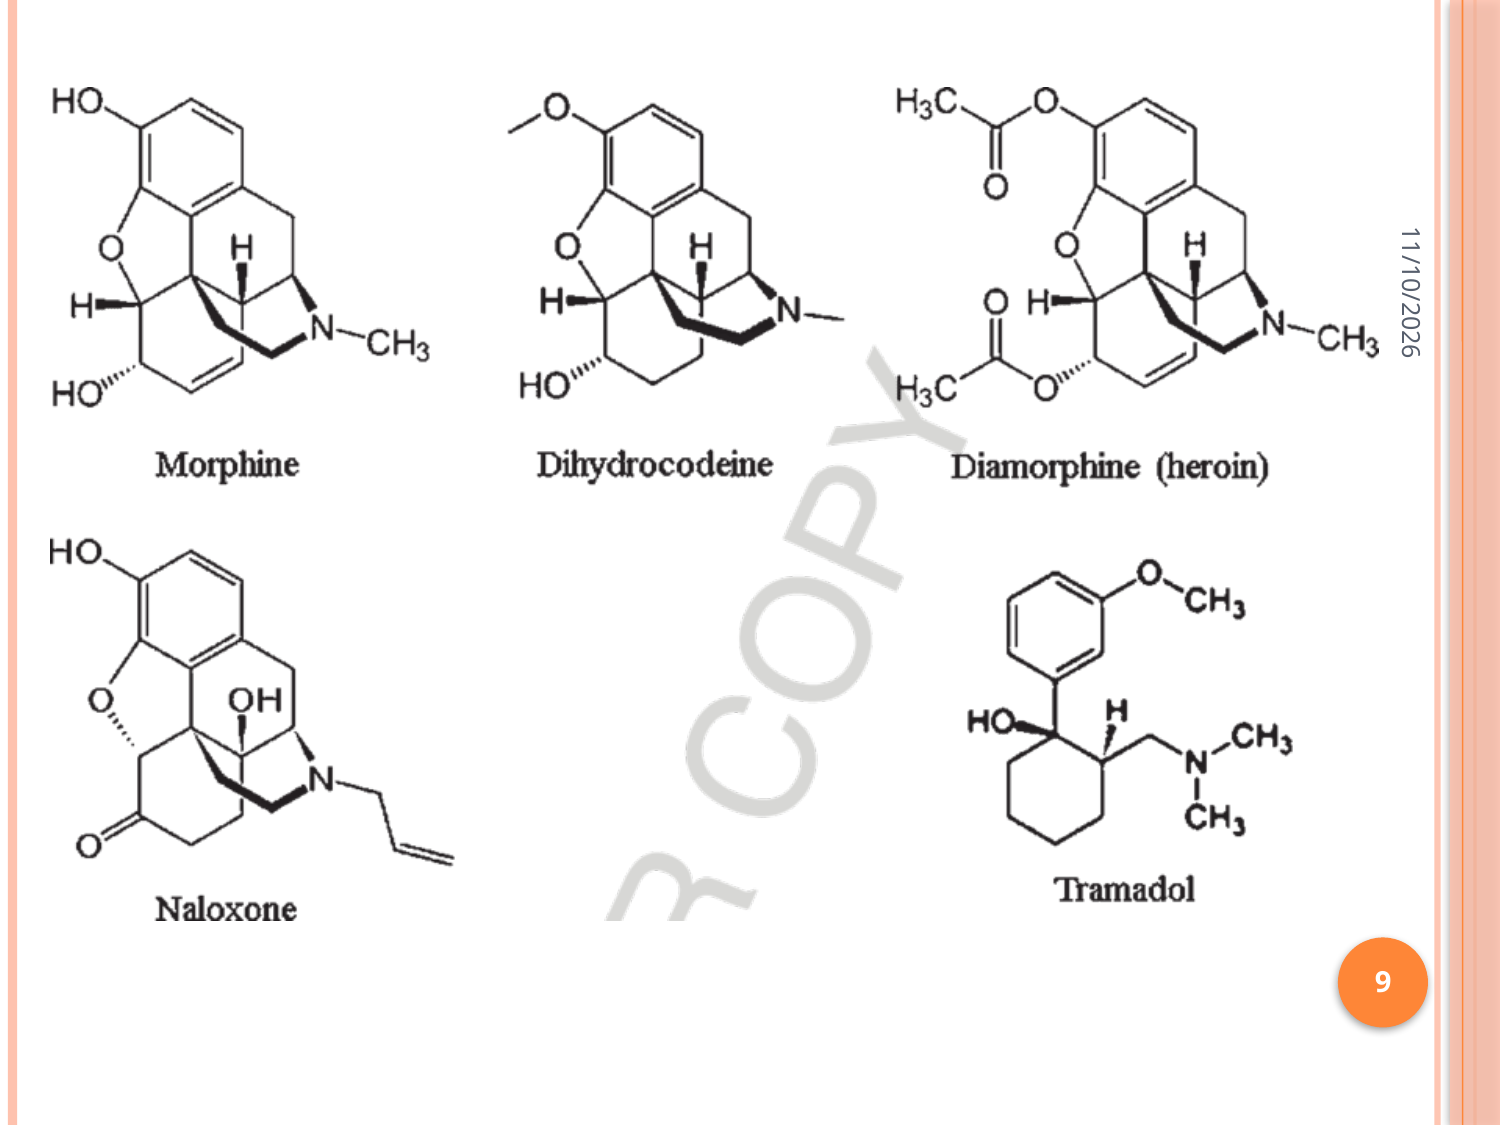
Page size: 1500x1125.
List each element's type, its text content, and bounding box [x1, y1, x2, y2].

slide_number 9 [1333, 940, 1434, 1027]
picture [49, 86, 1379, 921]
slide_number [1378, 43, 1442, 374]
